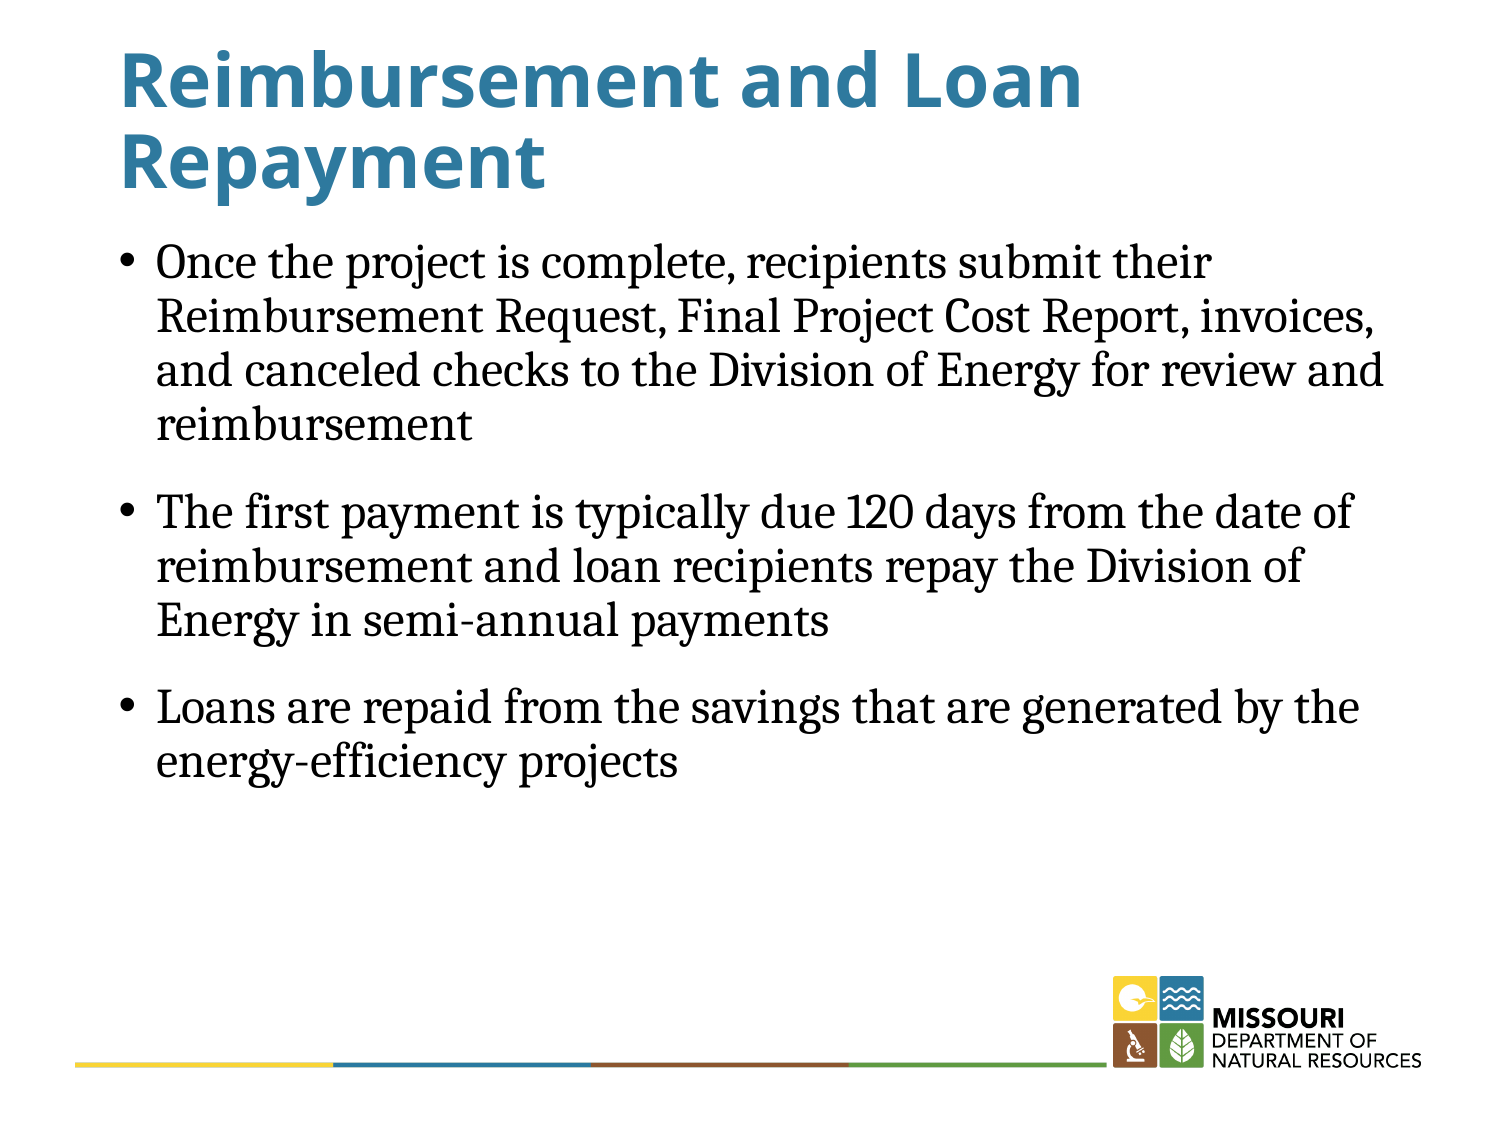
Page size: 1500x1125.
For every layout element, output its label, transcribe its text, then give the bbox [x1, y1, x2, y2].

title Reimbursement and Loan Repayment [103, 54, 1455, 192]
picture [75, 976, 1421, 1068]
list Once the project is complete, recipients submit their Reimbursement Request, Final Project Cost Report, invoices, and canceled checks to the Division of Energy for review and reimbursement The first payment is typically due 120 days from the date of reimbursement and loan recipients repay the Division of Energy in semi-annual payments Loans are repaid from the savings that are generated by the energy-efficiency projects [103, 228, 1455, 918]
